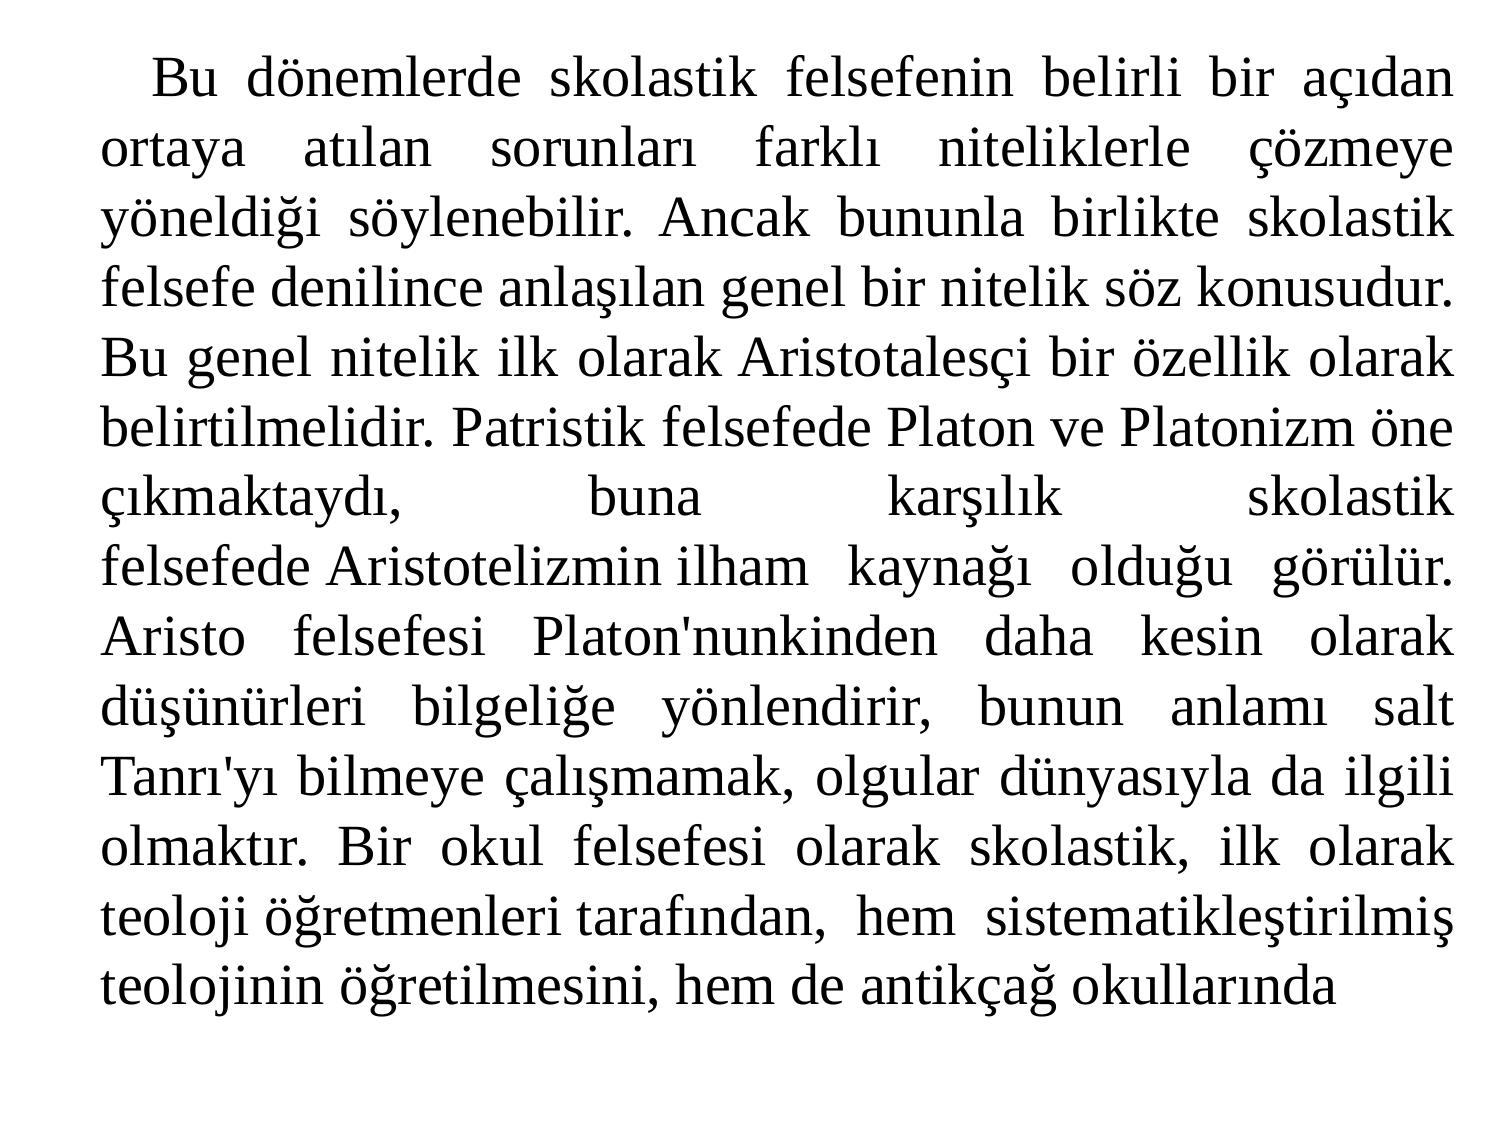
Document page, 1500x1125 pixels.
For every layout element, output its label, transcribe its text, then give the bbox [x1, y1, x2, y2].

list Bu dönemlerde skolastik felsefenin belirli bir açıdan ortaya atılan sorunları farklı niteliklerle çözmeye yöneldiği söylenebilir. Ancak bununla birlikte skolastik felsefe denilince anlaşılan genel bir nitelik söz konusudur. Bu genel nitelik ilk olarak Aristotalesçi bir özellik olarak belirtilmelidir. Patristik felsefede Platon ve Platonizm öne çıkmaktaydı, buna karşılık skolastik felsefede Aristotelizmin ilham kaynağı olduğu görülür. Aristo felsefesi Platon'nunkinden daha kesin olarak düşünürleri bilgeliğe yönlendirir, bunun anlamı salt Tanrı'yı bilmeye çalışmamak, olgular dünyasıyla da ilgili olmaktır. Bir okul felsefesi olarak skolastik, ilk olarak teoloji öğretmenleri tarafından, hem sistematikleştirilmiş teolojinin öğretilmesini, hem de antikçağ okullarında [29, 30, 1471, 1094]
